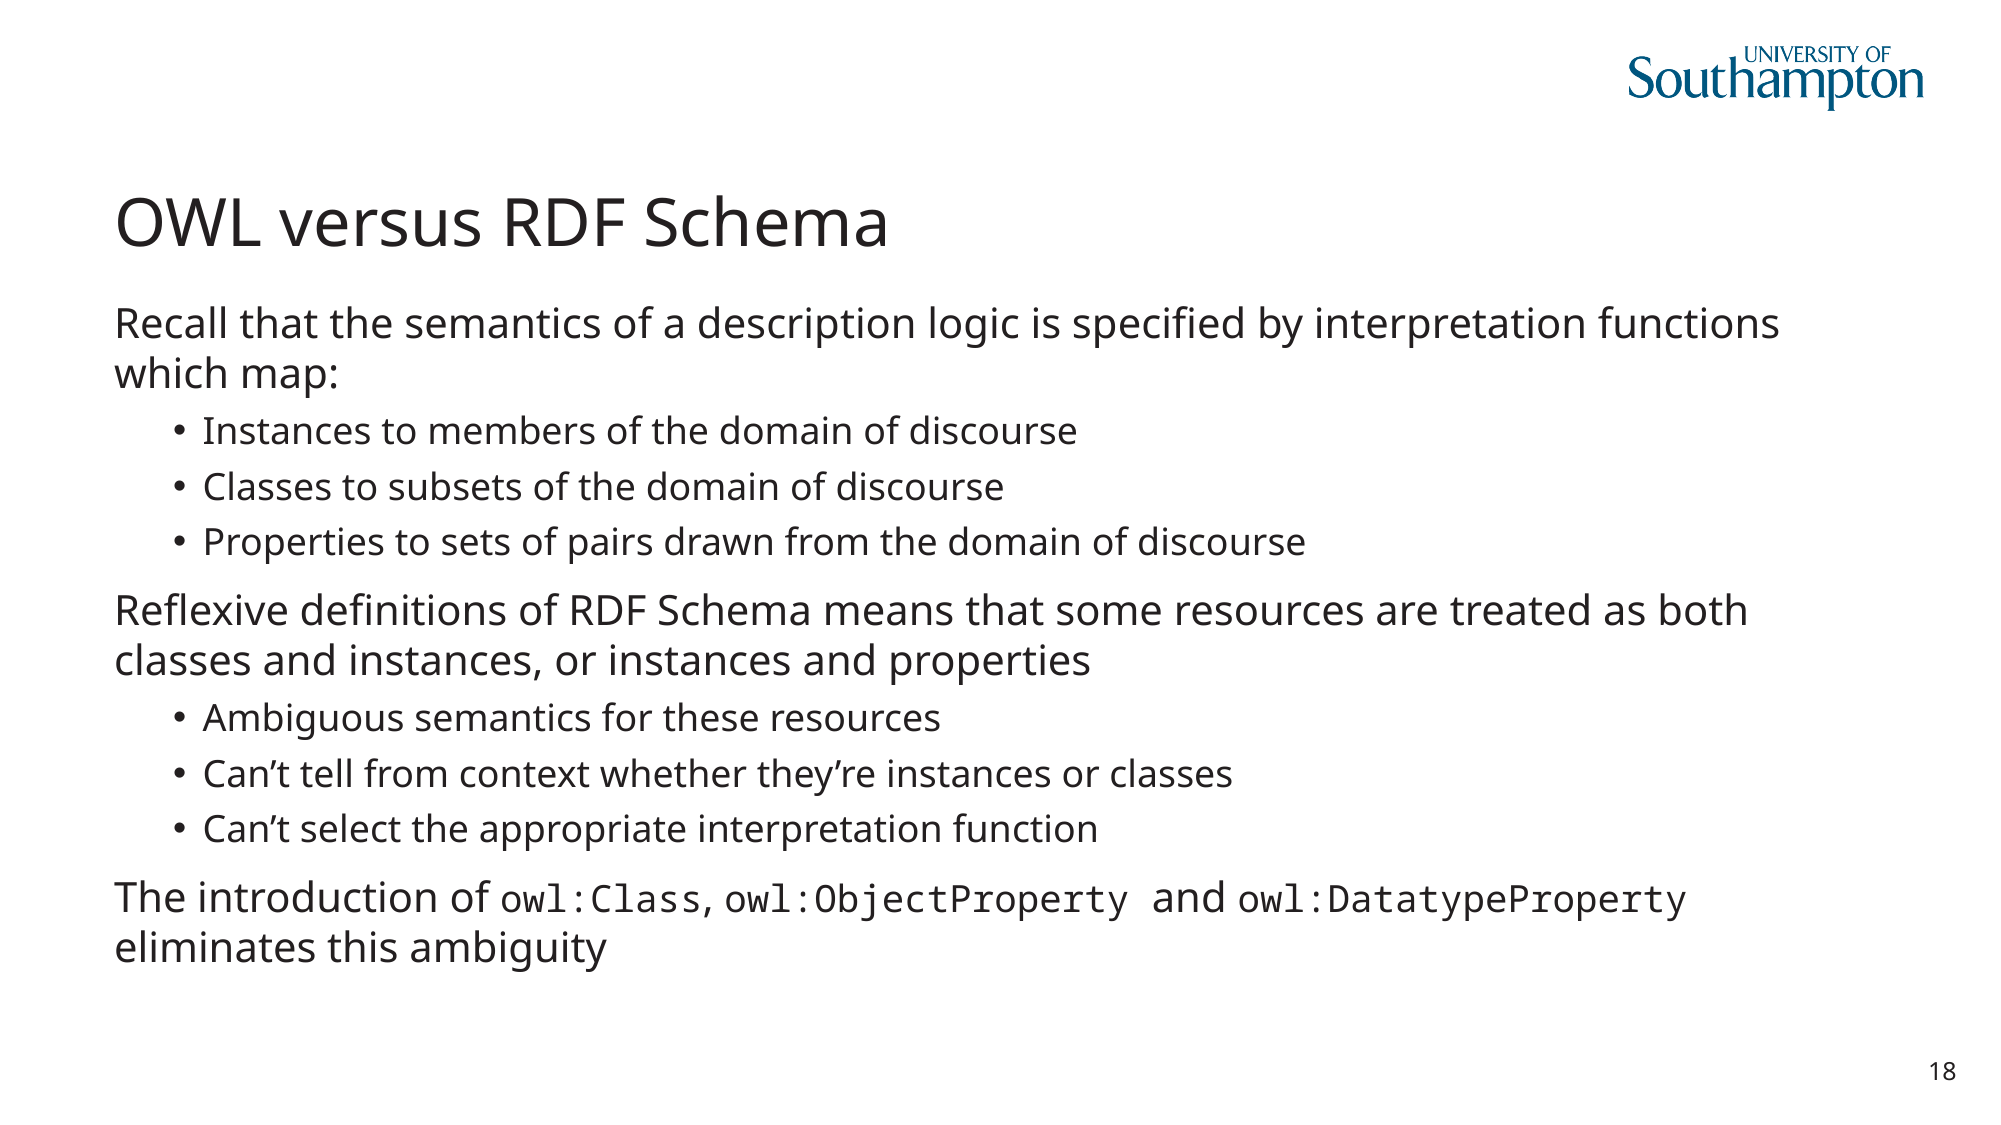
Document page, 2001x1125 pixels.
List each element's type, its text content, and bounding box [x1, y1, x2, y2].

list Recall that the semantics of a description logic is specified by interpretation functions which map: Instances to members of the domain of discourse Classes to subsets of the domain of discourse Properties to sets of pairs drawn from the domain of discourse Reflexive definitions of RDF Schema means that some resources are treated as both classes and instances, or instances and properties Ambiguous semantics for these resources Can’t tell from context whether they’re instances or classes Can’t select the appropriate interpretation function The introduction of owl:Class, owl:ObjectProperty and owl:DatatypeProperty eliminates this ambiguity [102, 290, 1898, 1024]
picture [1869, 48, 1877, 60]
picture [1629, 71, 1648, 95]
title OWL versus RDF Schema [102, 113, 1898, 268]
picture [1629, 46, 1924, 111]
